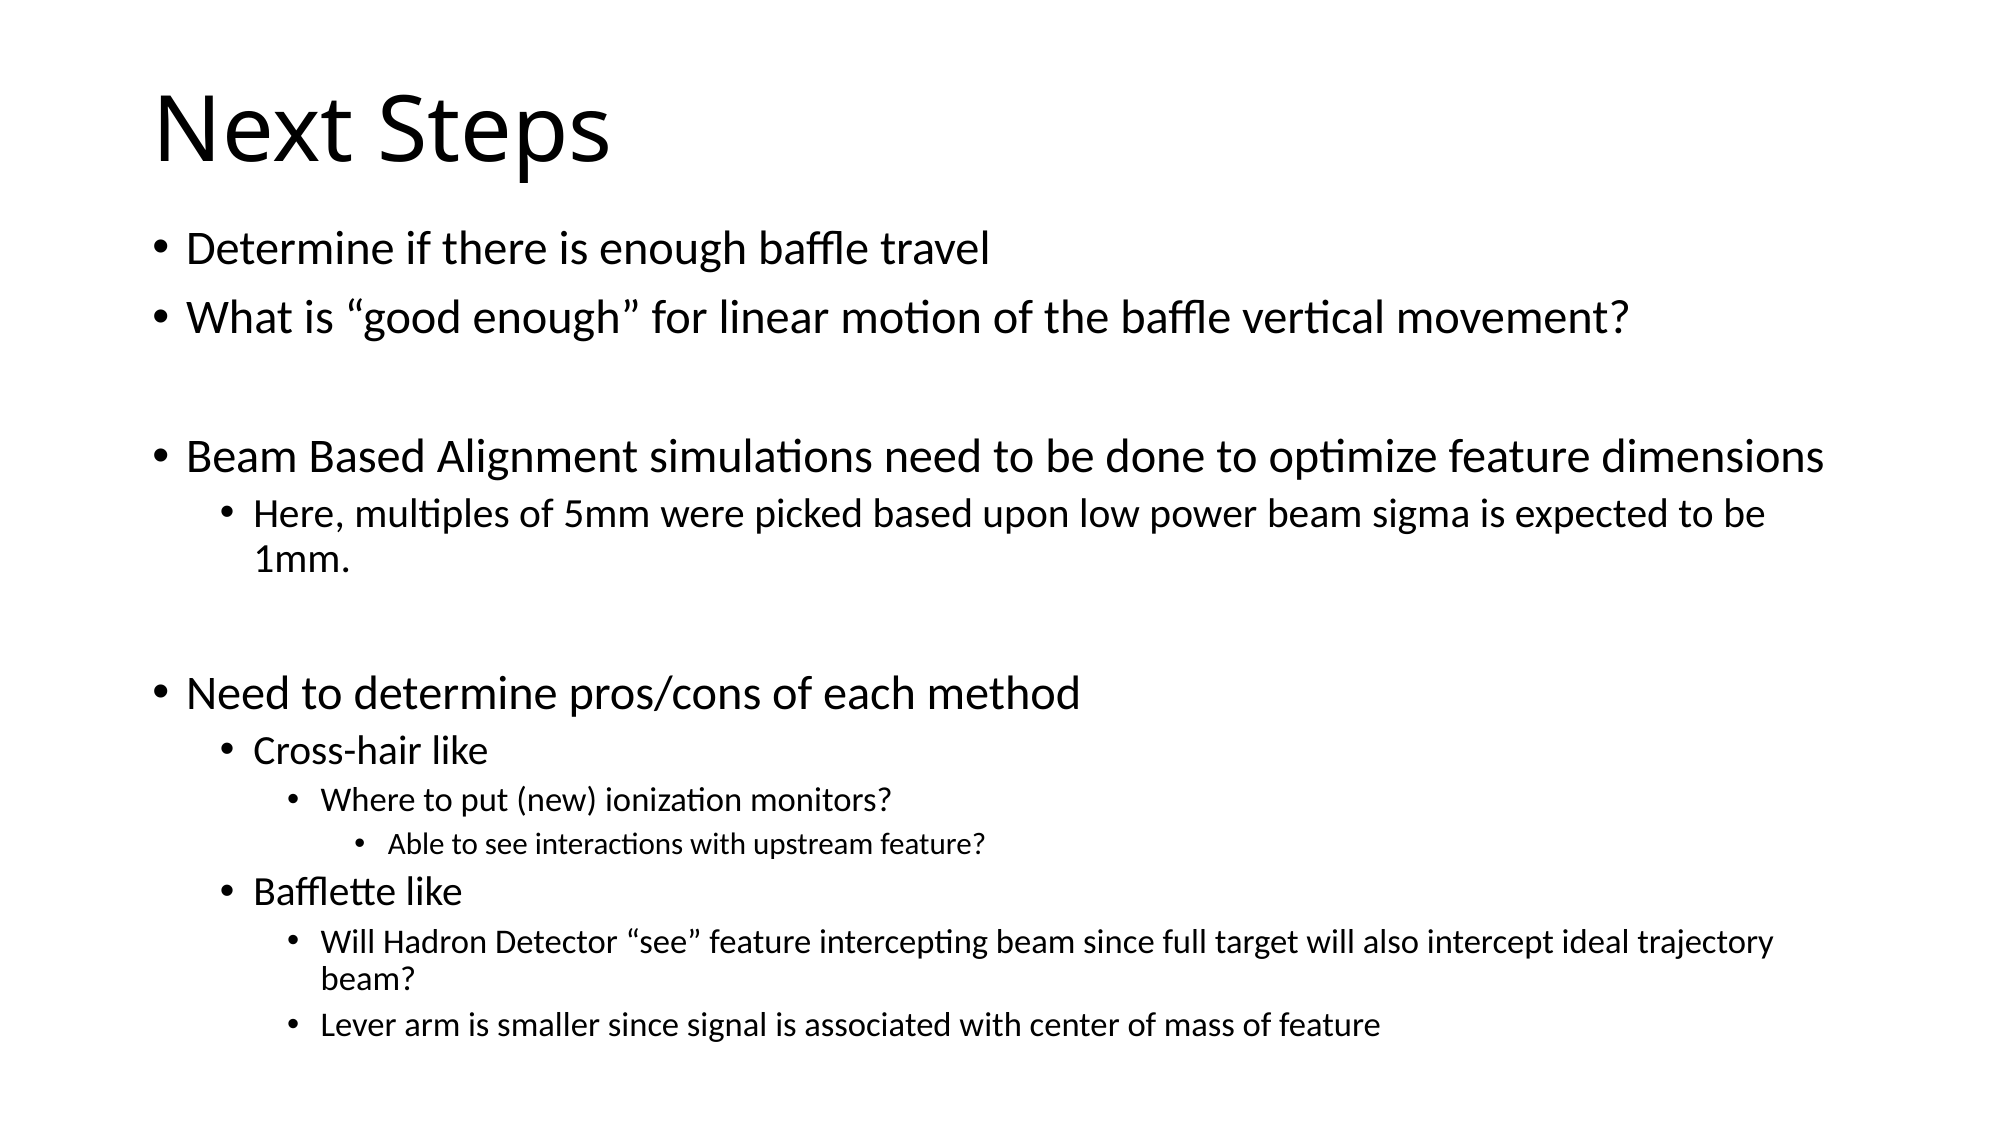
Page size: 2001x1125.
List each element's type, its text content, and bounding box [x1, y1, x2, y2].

list Determine if there is enough baffle travel What is “good enough” for linear motion of the baffle vertical movement? Beam Based Alignment simulations need to be done to optimize feature dimensions Here, multiples of 5mm were picked based upon low power beam sigma is expected to be 1mm. Need to determine pros/cons of each method Cross-hair like Where to put (new) ionization monitors? Able to see interactions with upstream feature? Bafflette like Will Hadron Detector “see” feature intercepting beam since full target will also intercept ideal trajectory beam? Lever arm is smaller since signal is associated with center of mass of feature [137, 215, 1863, 1066]
title Next Steps [137, 23, 1863, 215]
